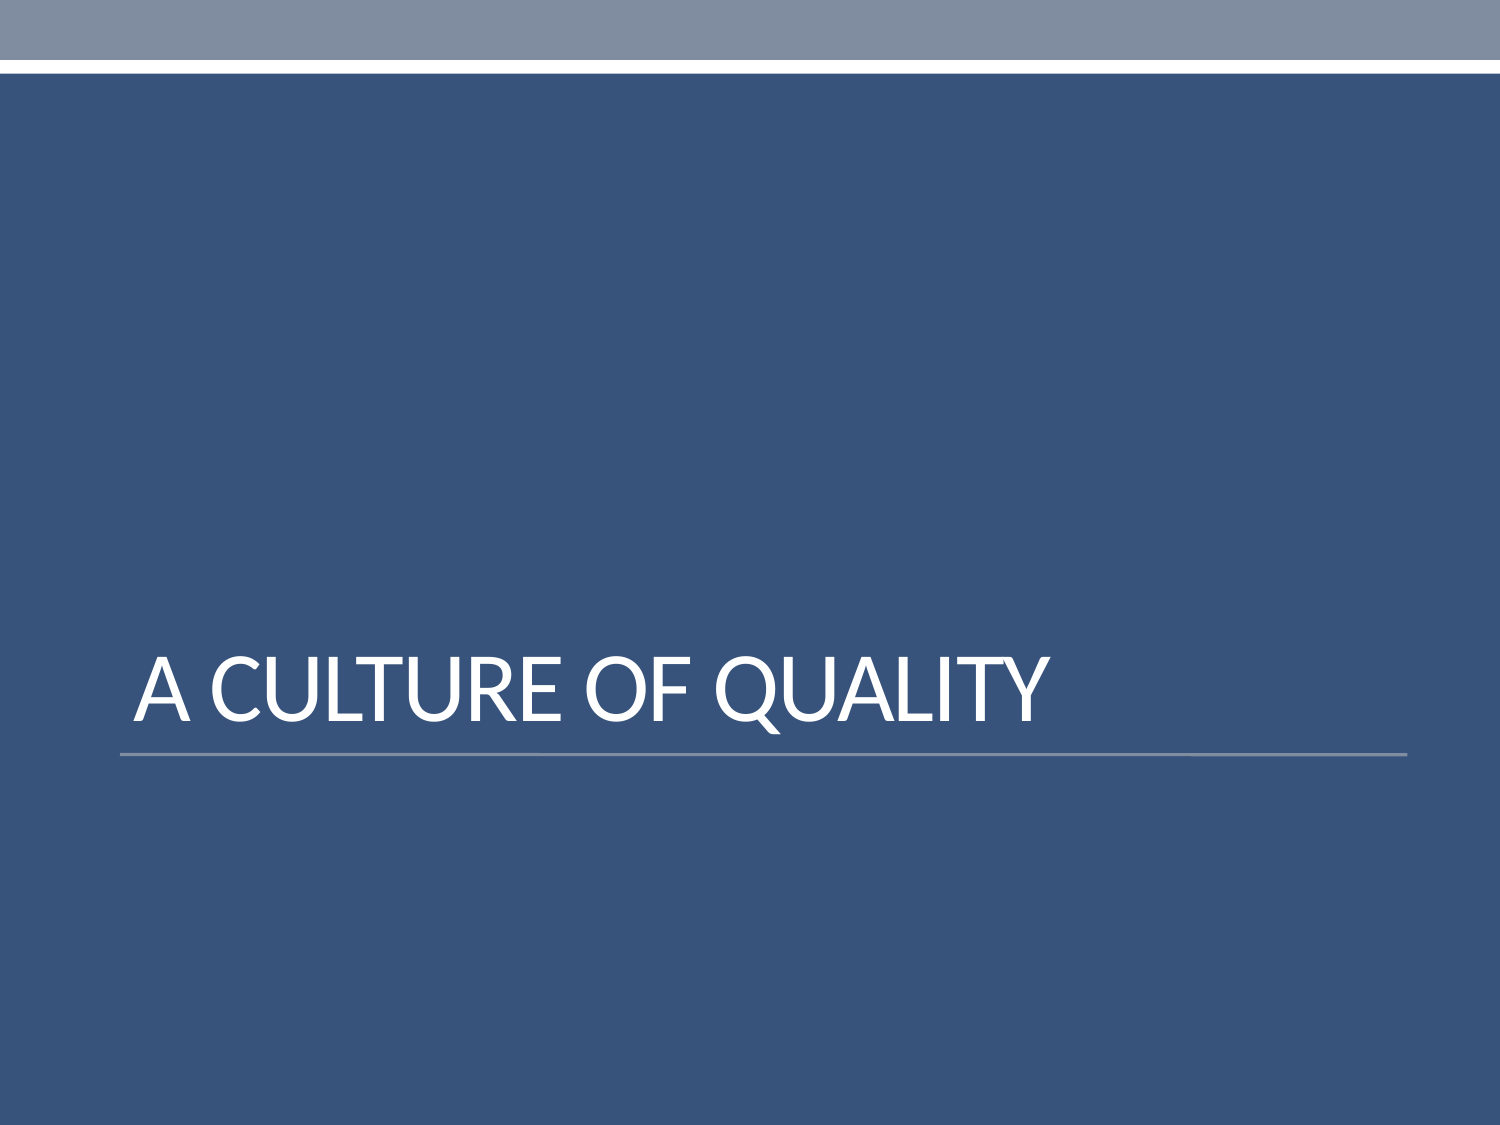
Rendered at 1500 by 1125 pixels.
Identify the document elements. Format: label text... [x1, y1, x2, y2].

title a culture of quality [118, 387, 1394, 749]
